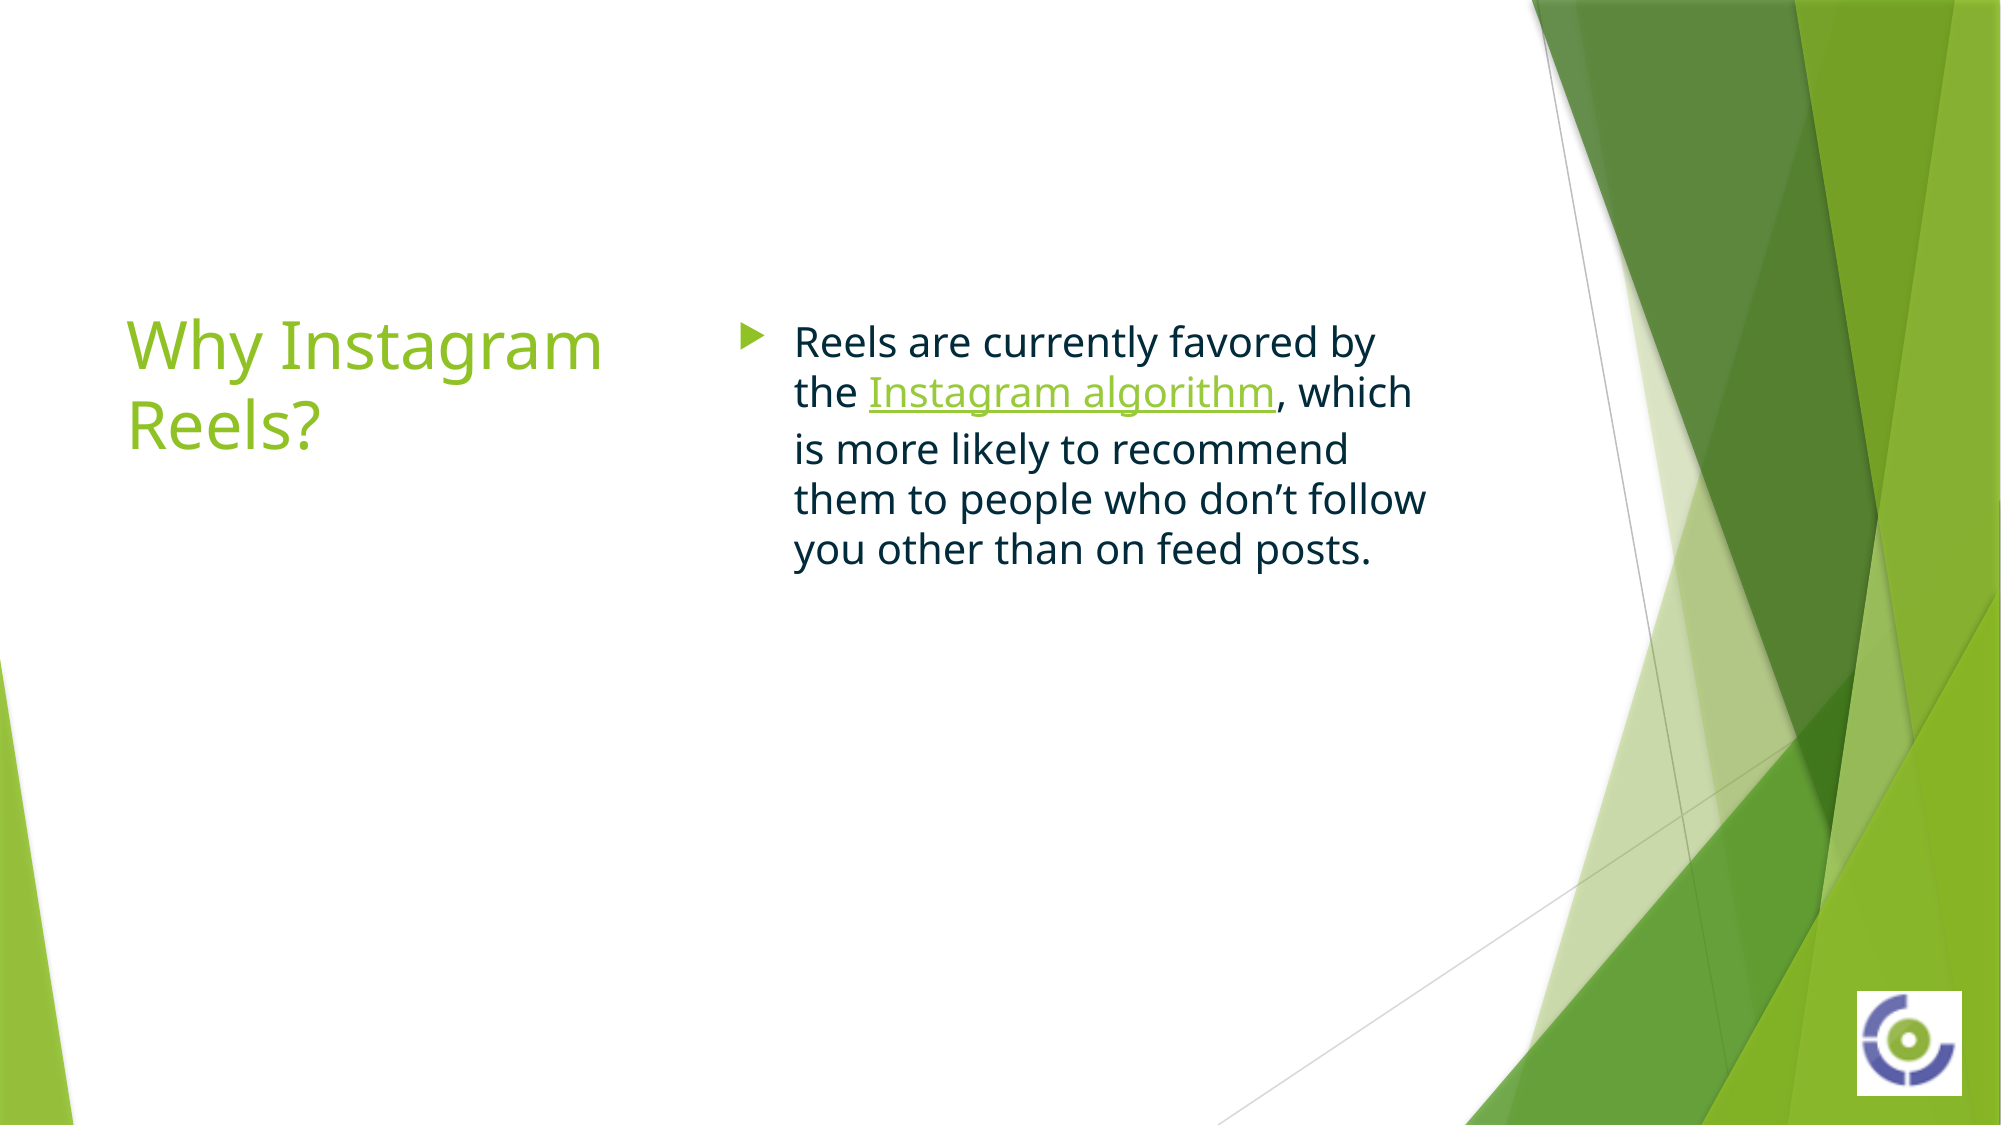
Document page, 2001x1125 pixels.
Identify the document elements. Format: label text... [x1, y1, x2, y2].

title Why Instagram Reels? [111, 260, 744, 471]
list Reels are currently favored by the Instagram algorithm, which is more likely to recommend them to people who don’t follow you other than on feed posts. [722, 307, 1464, 670]
picture [1857, 990, 1963, 1096]
